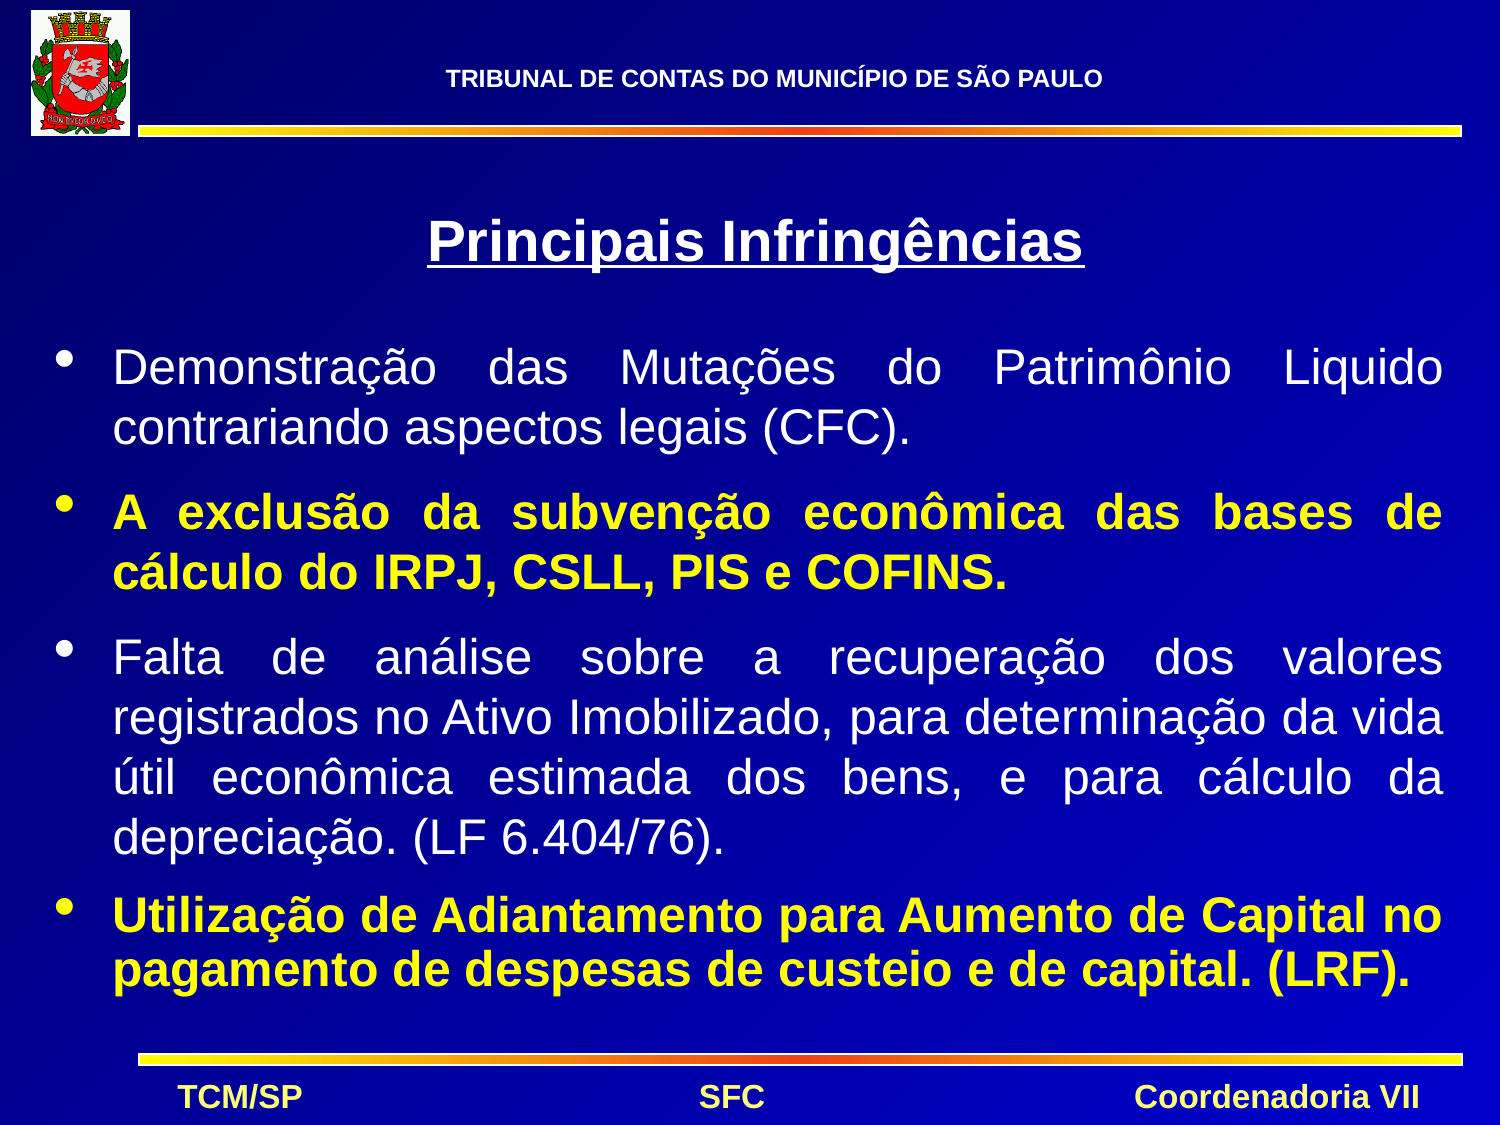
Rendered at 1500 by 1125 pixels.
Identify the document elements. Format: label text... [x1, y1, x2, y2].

text_box Demonstração das Mutações do Patrimônio Liquido contrariando aspectos legais (CFC). A exclusão da subvenção econômica das bases de cálculo do IRPJ, CSLL, PIS e COFINS. Falta de análise sobre a recuperação dos valores registrados no Ativo Imobilizado, para determinação da vida útil econômica estimada dos bens, e para cálculo da depreciação. (LF 6.404/76). Utilização de Adiantamento para Aumento de Capital no pagamento de despesas de custeio e de capital. (LRF). [41, 251, 1459, 1125]
picture [31, 10, 130, 136]
text_box Principais Infringências [53, 160, 1459, 251]
